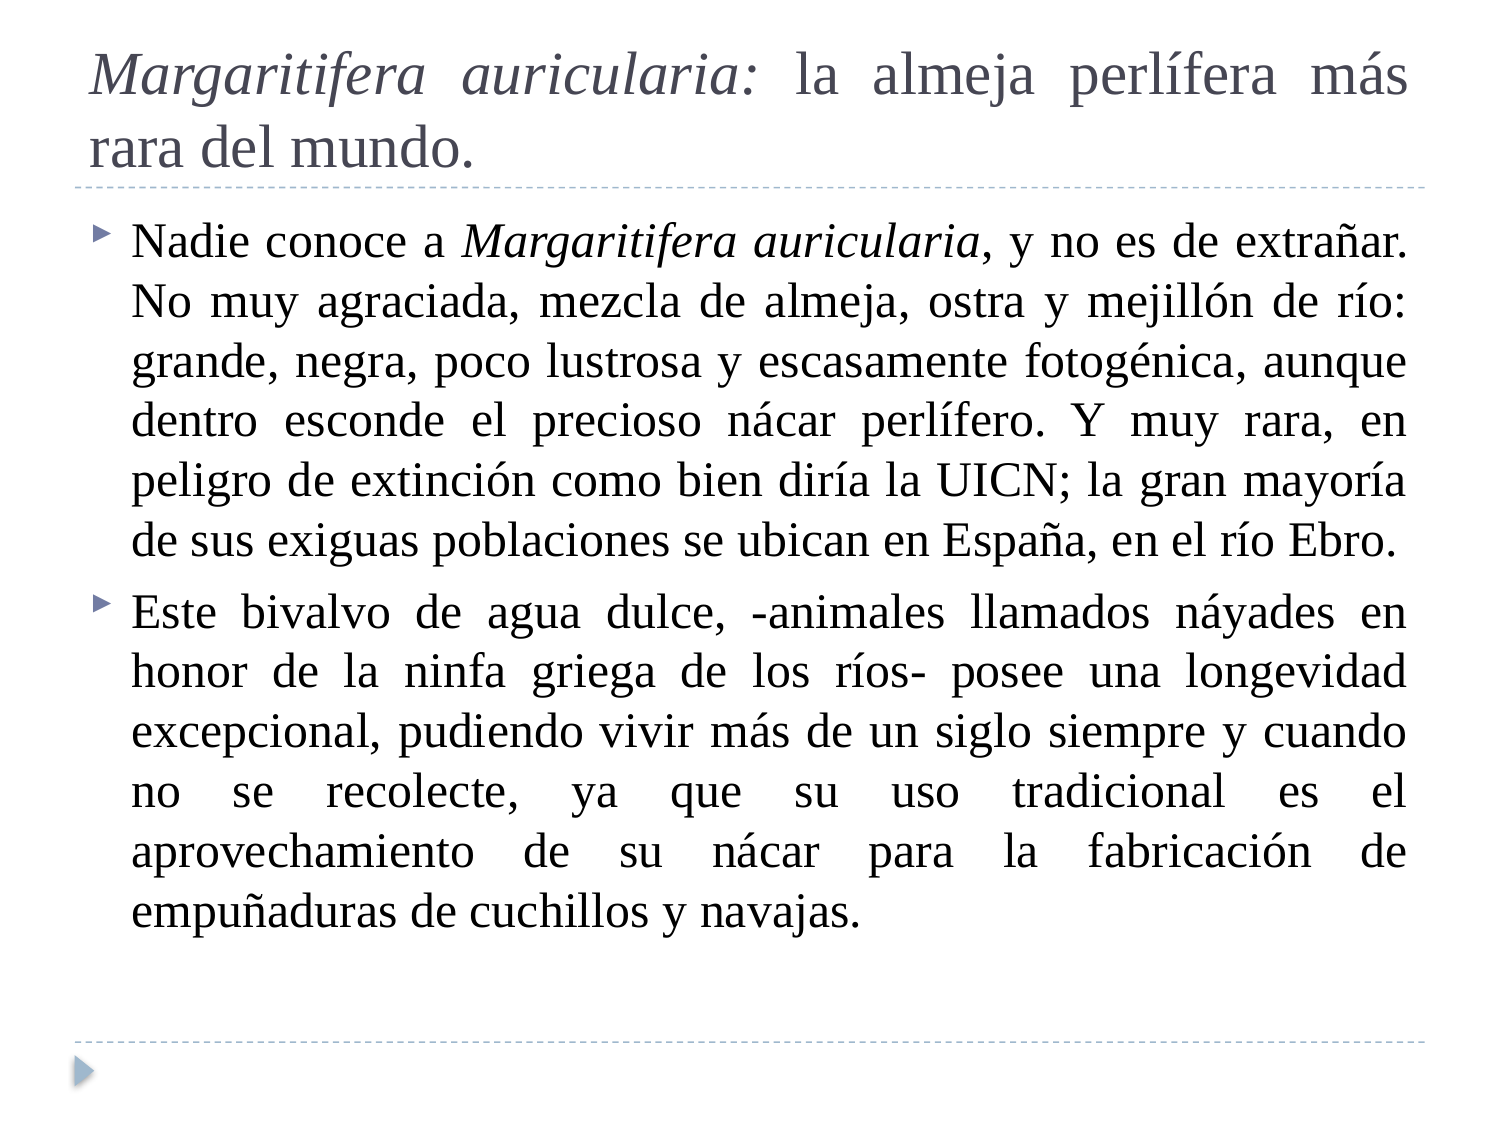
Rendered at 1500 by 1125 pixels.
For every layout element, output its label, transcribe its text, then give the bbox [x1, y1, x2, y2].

list Nadie conoce a Margaritifera auricularia, y no es de extrañar. No muy agraciada, mezcla de almeja, ostra y mejillón de río: grande, negra, poco lustrosa y escasamente fotogénica, aunque dentro esconde el precioso nácar perlífero. Y muy rara, en peligro de extinción como bien diría la UICN; la gran mayoría de sus exiguas poblaciones se ubican en España, en el río Ebro. Este bivalvo de agua dulce, -animales llamados náyades en honor de la ninfa griega de los ríos- posee una longevidad excepcional, pudiendo vivir más de un siglo siempre y cuando no se recolecte, ya que su uso tradicional es el aprovechamiento de su nácar para la fabricación de empuñaduras de cuchillos y navajas. [75, 200, 1425, 1010]
title Margaritifera auricularia: la almeja perlífera más rara del mundo. [75, 24, 1425, 188]
